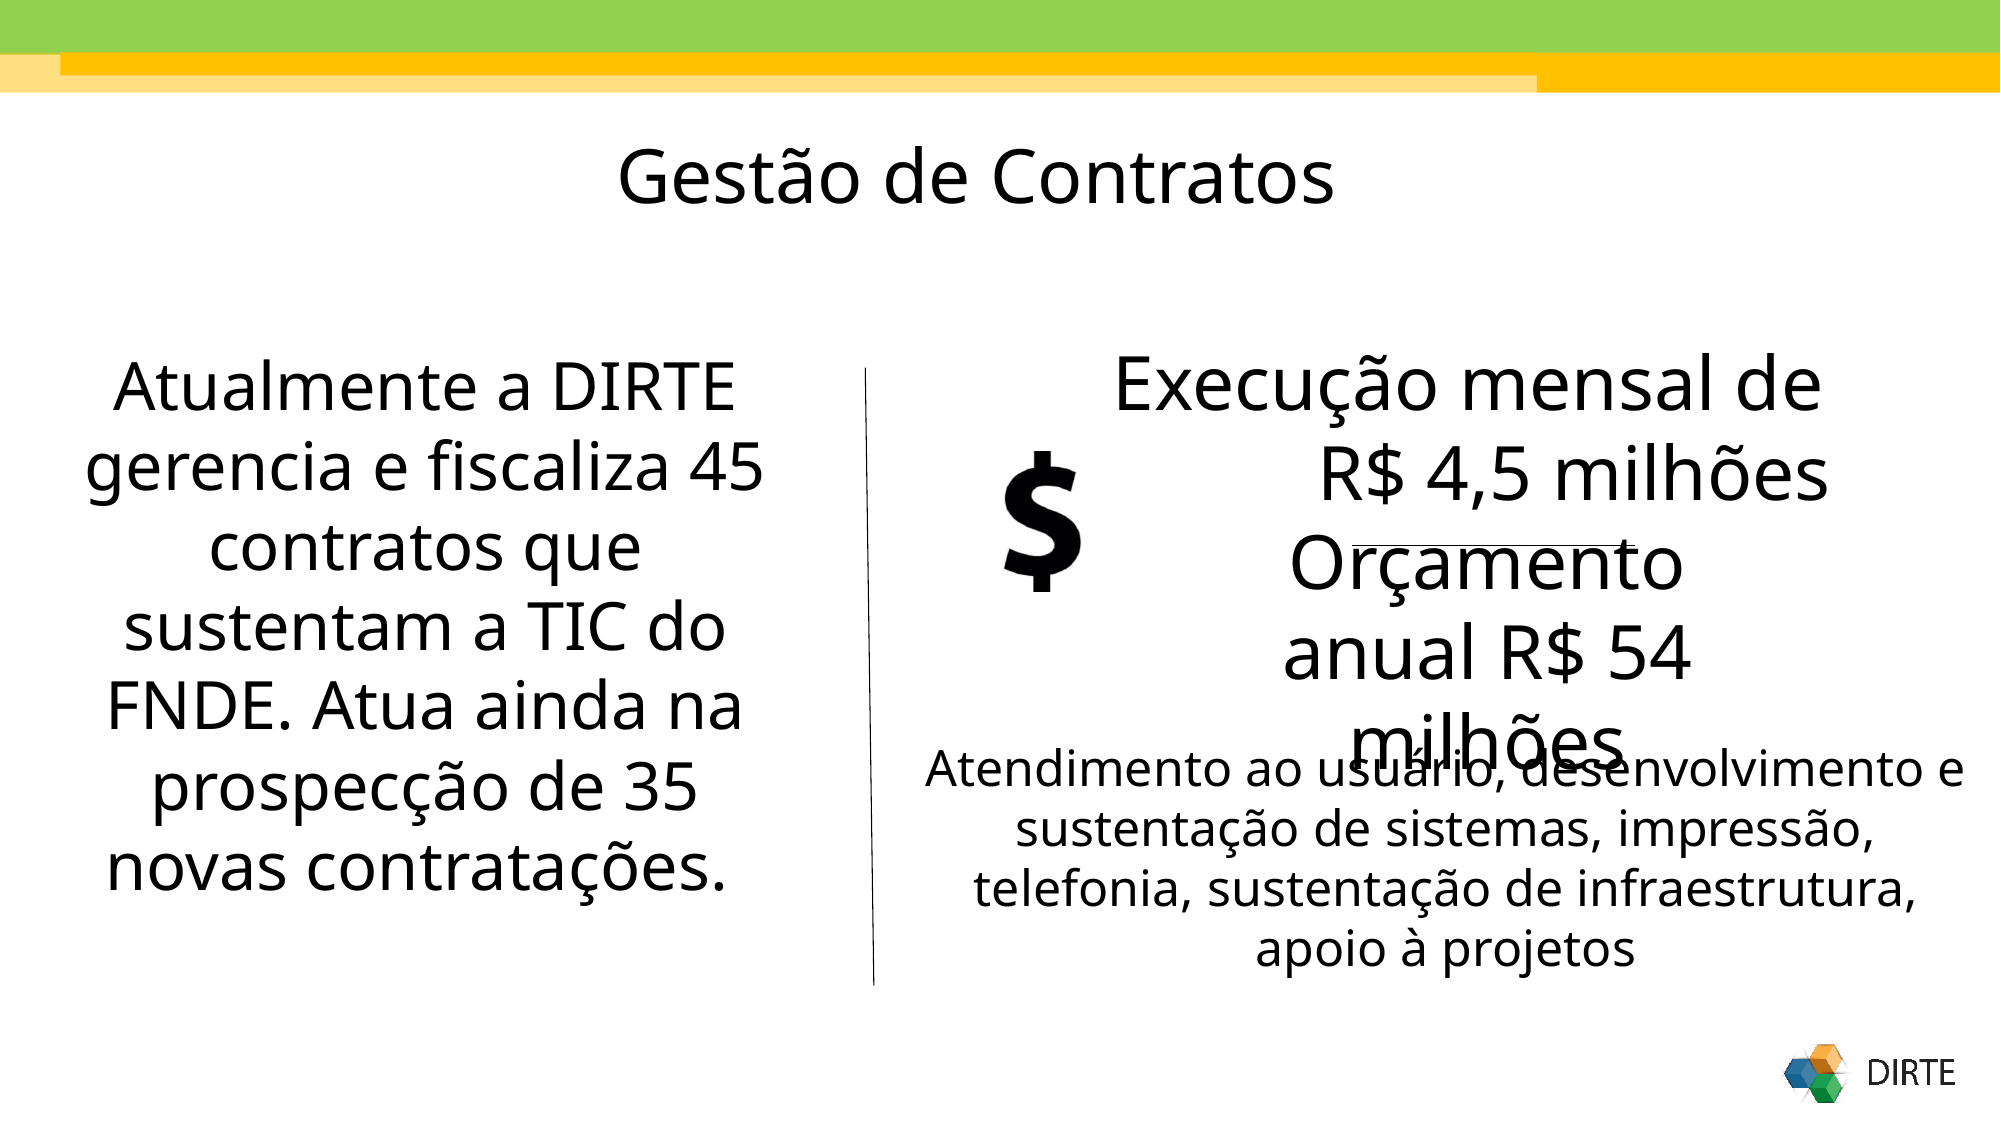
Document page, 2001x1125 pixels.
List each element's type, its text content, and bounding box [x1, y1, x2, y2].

text_box Gestão de Contratos [459, 115, 1494, 231]
text_box Execução mensal de R$ 4,5 milhões [1095, 313, 1880, 538]
text_box Orçamento anual R$ 54 milhões [1193, 537, 1782, 762]
picture [1778, 1038, 1956, 1108]
text_box Atendimento ao usuário, desenvolvimento e sustentação de sistemas, impressão, telefonia, sustentação de infraestrutura, apoio à projetos [898, 768, 1994, 945]
text_box Atualmente a DIRTE gerencia e fiscaliza 45 contratos que sustentam a TIC do FNDE. Atua ainda na prospecção de 35 novas contratações. [36, 403, 815, 844]
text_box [865, 367, 874, 986]
picture [972, 451, 1112, 592]
